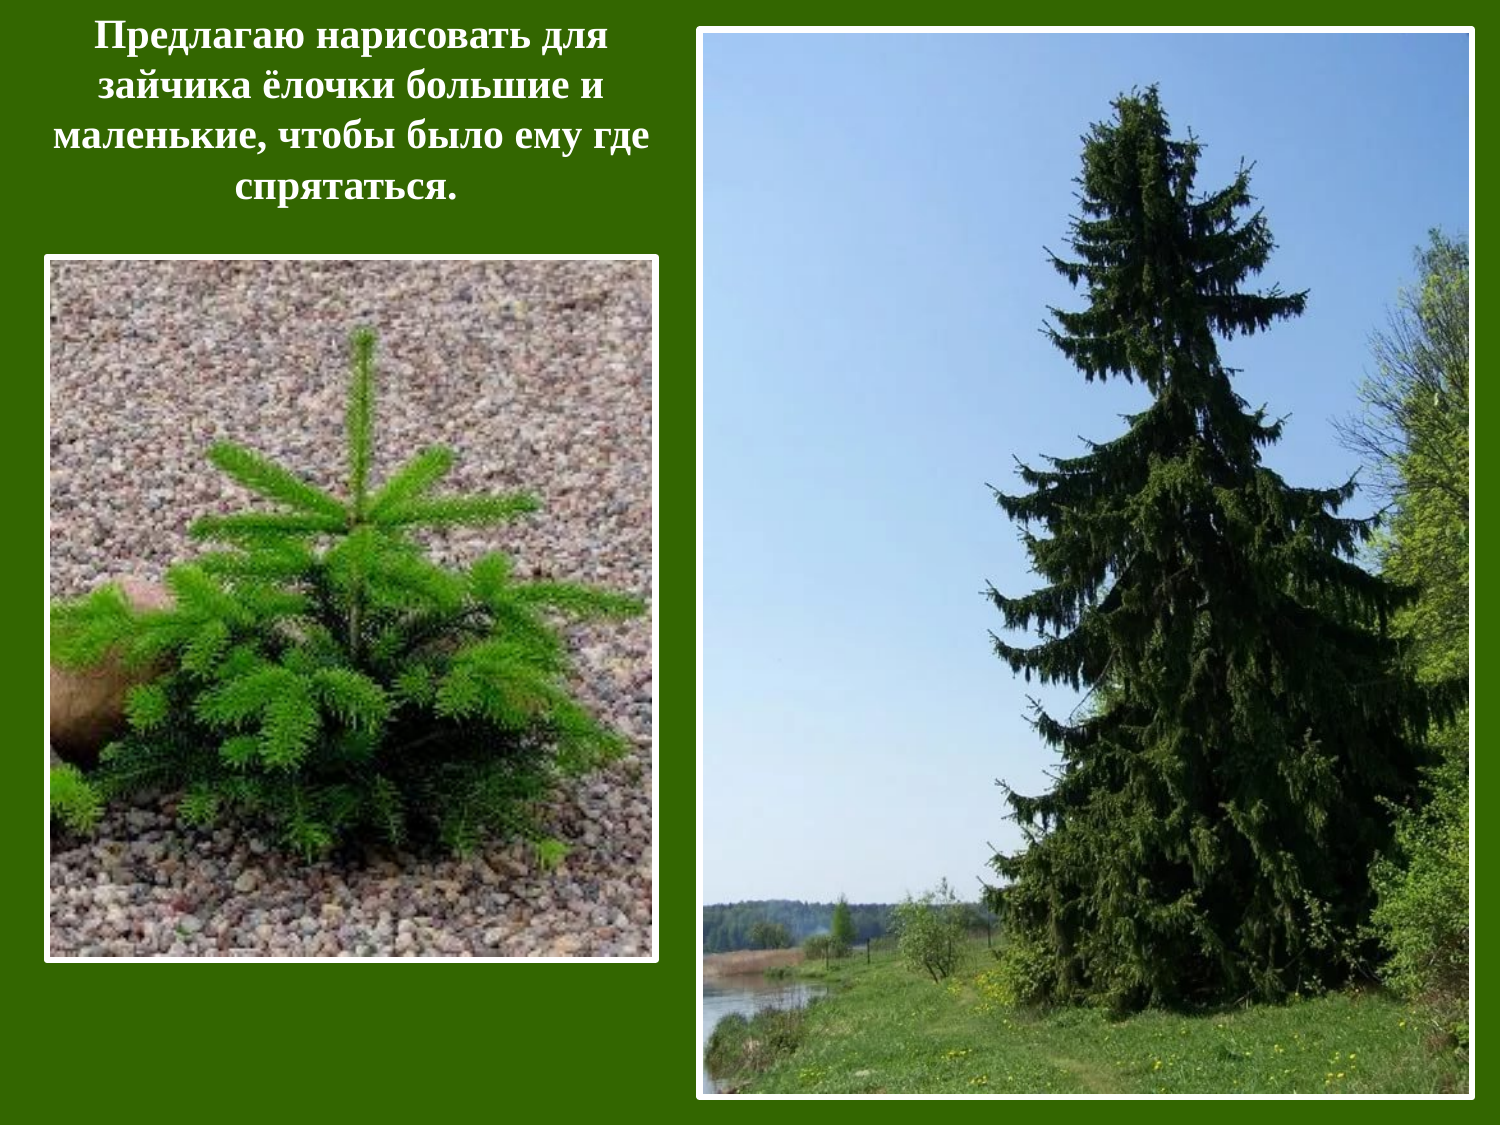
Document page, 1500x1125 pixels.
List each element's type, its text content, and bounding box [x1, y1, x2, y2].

text_box Предлагаю нарисовать для зайчика ёлочки большие и маленькие, чтобы было ему где спрятаться. [0, 0, 703, 215]
picture [702, 32, 1470, 1095]
picture [49, 259, 653, 958]
